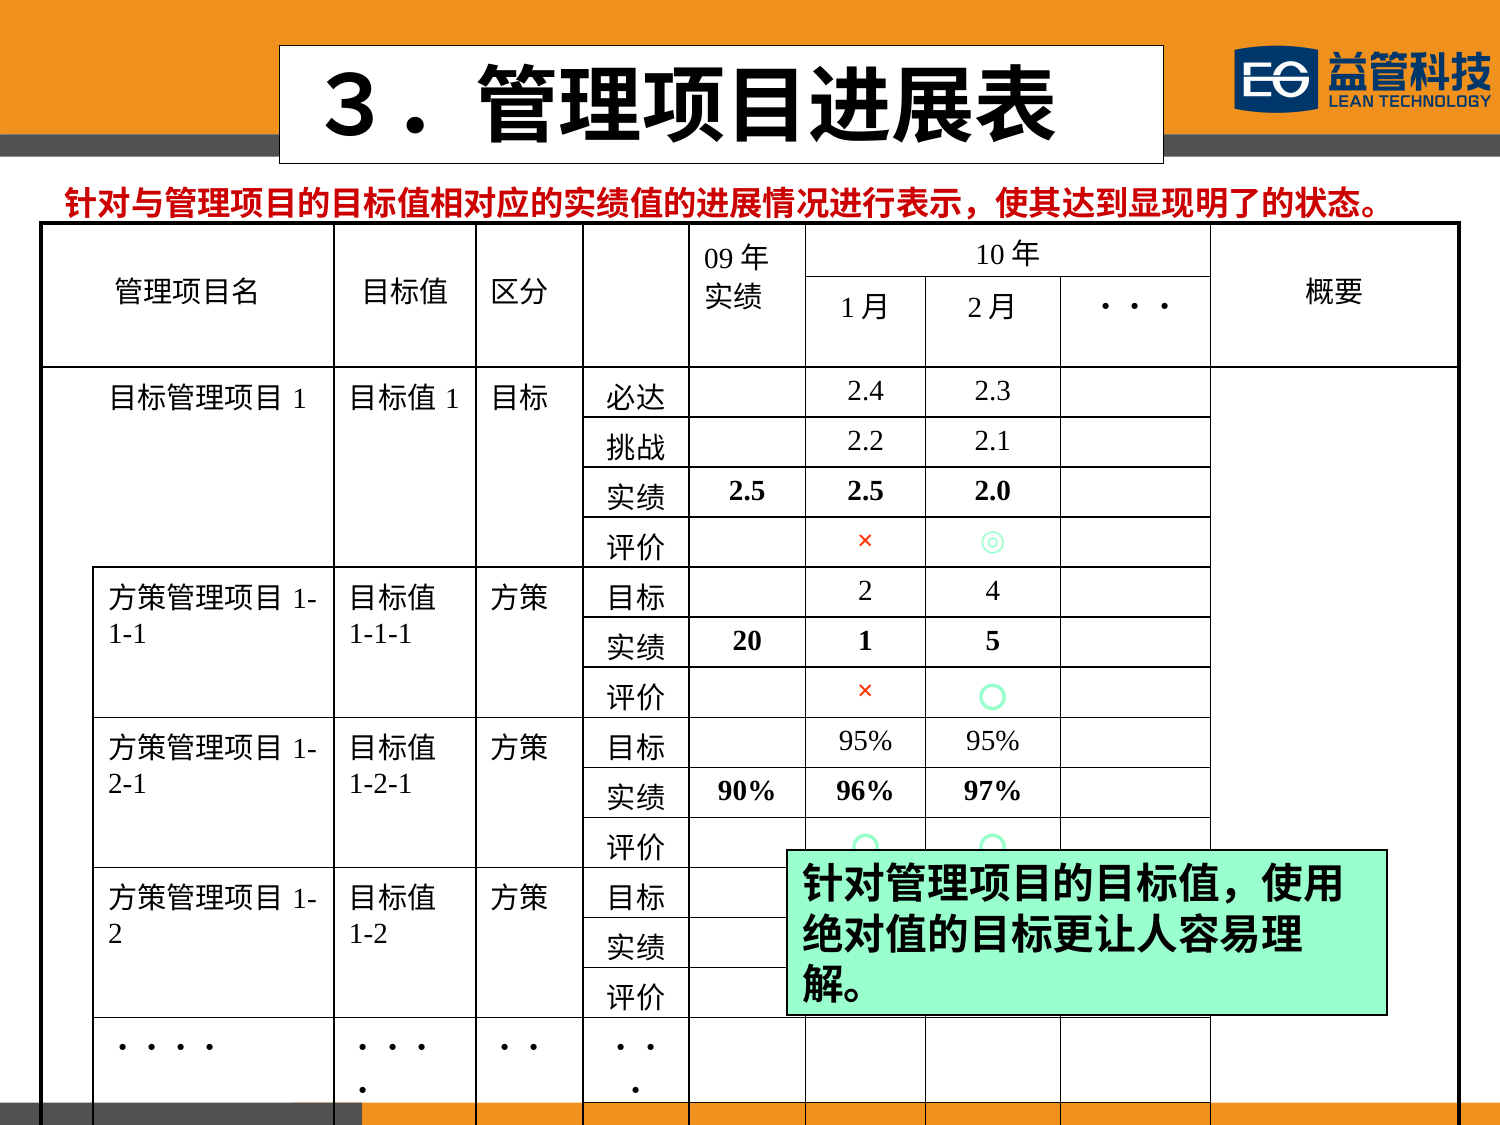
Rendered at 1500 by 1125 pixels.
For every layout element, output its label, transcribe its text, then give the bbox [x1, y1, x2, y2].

table_cell [1061, 418, 1210, 466]
table_cell [584, 1103, 688, 1125]
table_cell [690, 868, 787, 917]
table_cell 1月 [806, 277, 925, 366]
picture [1227, 30, 1500, 132]
table_cell 2.1 [926, 418, 1060, 466]
table_cell 〇 [926, 818, 1060, 849]
table_cell 目标值1-1-1 [335, 568, 475, 717]
table_cell 2 [806, 568, 925, 616]
text_box [1199, 1062, 1500, 1119]
table_cell 2月 [926, 277, 1060, 366]
table_cell 2.5 [690, 468, 805, 516]
table_cell 必达 [584, 368, 688, 416]
title ３．管理项目进展表 [279, 45, 1164, 164]
table_cell 挑战 [584, 418, 688, 466]
table_cell ・・・・ [335, 1018, 475, 1125]
table_cell 目标 [584, 868, 688, 917]
table_cell 20 [690, 618, 805, 666]
table_cell [1061, 1103, 1210, 1125]
table_cell 实绩 [690, 276, 805, 366]
table_cell [1061, 1018, 1210, 1102]
table_cell 95% [926, 718, 1060, 767]
table_cell 2.4 [806, 368, 925, 416]
table_cell [690, 968, 805, 1017]
table_cell ・・・ [1061, 277, 1210, 366]
table_cell 目标管理项目1 [93, 368, 333, 566]
table_cell 方策管理项目1-1-1 [94, 568, 333, 717]
table_cell 目标 [584, 568, 688, 616]
table_cell × [806, 518, 925, 566]
table_cell [1061, 568, 1210, 616]
table_cell × [806, 668, 925, 717]
table_header 概要 [1211, 225, 1457, 366]
table_cell 方策 [477, 718, 582, 867]
table_cell 2.0 [926, 468, 1060, 516]
table_cell 实绩 [584, 918, 688, 967]
table_cell 目标值1-2 [335, 868, 475, 1017]
table_cell [690, 418, 805, 466]
table_cell 2.3 [926, 368, 1060, 416]
table_cell [1061, 718, 1210, 767]
table_cell [926, 1018, 1060, 1102]
table_cell 实绩 [584, 618, 688, 666]
table_cell 目标 [477, 368, 582, 566]
table_cell 方策 [477, 868, 582, 1017]
table_cell 2.5 [806, 468, 925, 516]
table_cell 97% [926, 768, 1060, 817]
table_cell [1061, 768, 1210, 817]
table_cell ◎ [926, 518, 1060, 566]
table_cell [1061, 368, 1210, 416]
table_header [584, 225, 688, 366]
table_cell 96% [806, 768, 925, 817]
table_cell 5 [926, 618, 1060, 666]
table_header 10年 [806, 225, 1210, 276]
table_cell [806, 1103, 925, 1125]
table_cell [690, 918, 787, 967]
table_header 区分 [477, 225, 582, 366]
table_cell 方策管理项目1-2 [94, 868, 333, 1017]
table_cell [43, 368, 93, 1125]
table_cell [690, 1103, 805, 1125]
table_cell 方策管理项目1-2-1 [94, 718, 333, 867]
table_cell [1211, 368, 1457, 1062]
table_cell 4 [926, 568, 1060, 616]
table_cell 方策 [477, 568, 582, 717]
table_cell [690, 718, 805, 767]
table_cell [690, 818, 805, 867]
text_box 针对与管理项目的目标值相对应的实绩值的进展情况进行表示，使其达到显现明了的状态。 [50, 174, 1459, 221]
table_cell 目标值1 [335, 368, 475, 566]
table_cell 实绩 [584, 768, 688, 817]
table_cell ・・ [477, 1018, 582, 1125]
table_cell 〇 [806, 818, 925, 849]
table_cell [1061, 618, 1210, 666]
table_cell 评价 [584, 968, 688, 1017]
table_cell [1211, 1119, 1457, 1125]
table_cell 1 [806, 618, 925, 666]
table_cell [1061, 518, 1210, 566]
table_cell ・・・・ [94, 1018, 333, 1125]
table_cell 目标 [584, 718, 688, 767]
table_cell 评价 [584, 668, 688, 717]
table_cell 评价 [584, 818, 688, 867]
table_cell [690, 568, 805, 616]
table_cell 95% [806, 718, 925, 767]
table_cell 评价 [584, 518, 688, 566]
table_header 管理项目名 [43, 225, 333, 366]
table_cell 2.2 [806, 418, 925, 466]
table_header 目标值 [335, 225, 475, 366]
table_cell [690, 518, 805, 566]
table_cell 实绩 [584, 468, 688, 516]
table_cell [1061, 818, 1210, 849]
table_cell ・・・ [584, 1018, 688, 1102]
table_cell [926, 1103, 1060, 1125]
text_box 针对管理项目的目标值，使用绝对值的目标更让人容易理解。 [787, 849, 1388, 1015]
table_cell [1061, 468, 1210, 516]
table_cell 90% [690, 768, 805, 817]
table_cell 目标值1-2-1 [335, 718, 475, 867]
table_header 09年 [690, 225, 805, 276]
table_cell 〇 [926, 668, 1060, 717]
table_cell [1061, 668, 1210, 717]
table_cell [690, 1018, 805, 1102]
table_cell [690, 668, 805, 717]
table_cell [690, 368, 805, 416]
table_cell [806, 1018, 925, 1102]
